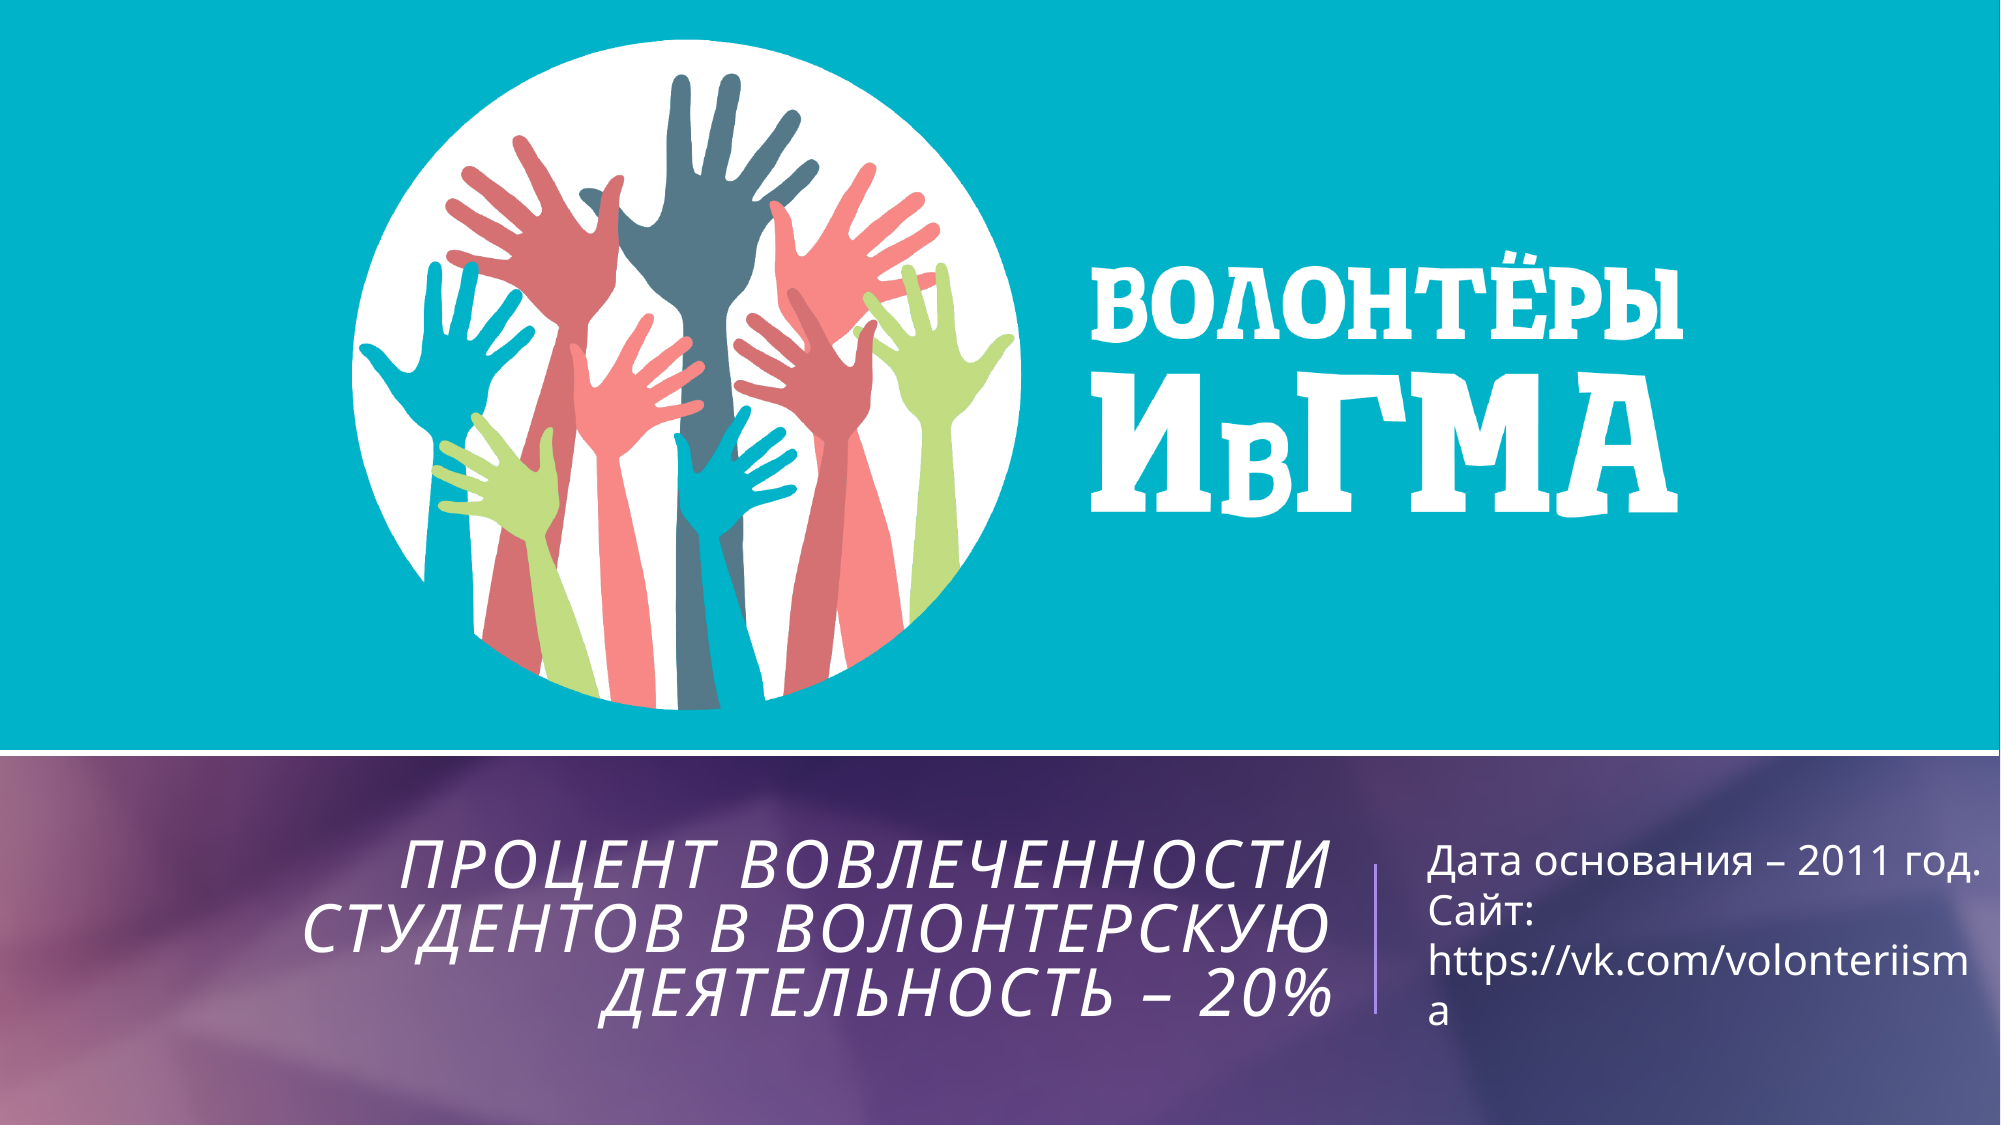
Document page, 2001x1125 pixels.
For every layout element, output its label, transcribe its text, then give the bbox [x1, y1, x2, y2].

list Дата основания – 2011 год. Сайт: https://vk.com/volonteriisma [1412, 813, 2000, 1054]
title Процент вовлеченности студентов в волонтерскую деятельность – 20% [75, 813, 1350, 1054]
picture [0, 0, 2001, 1125]
